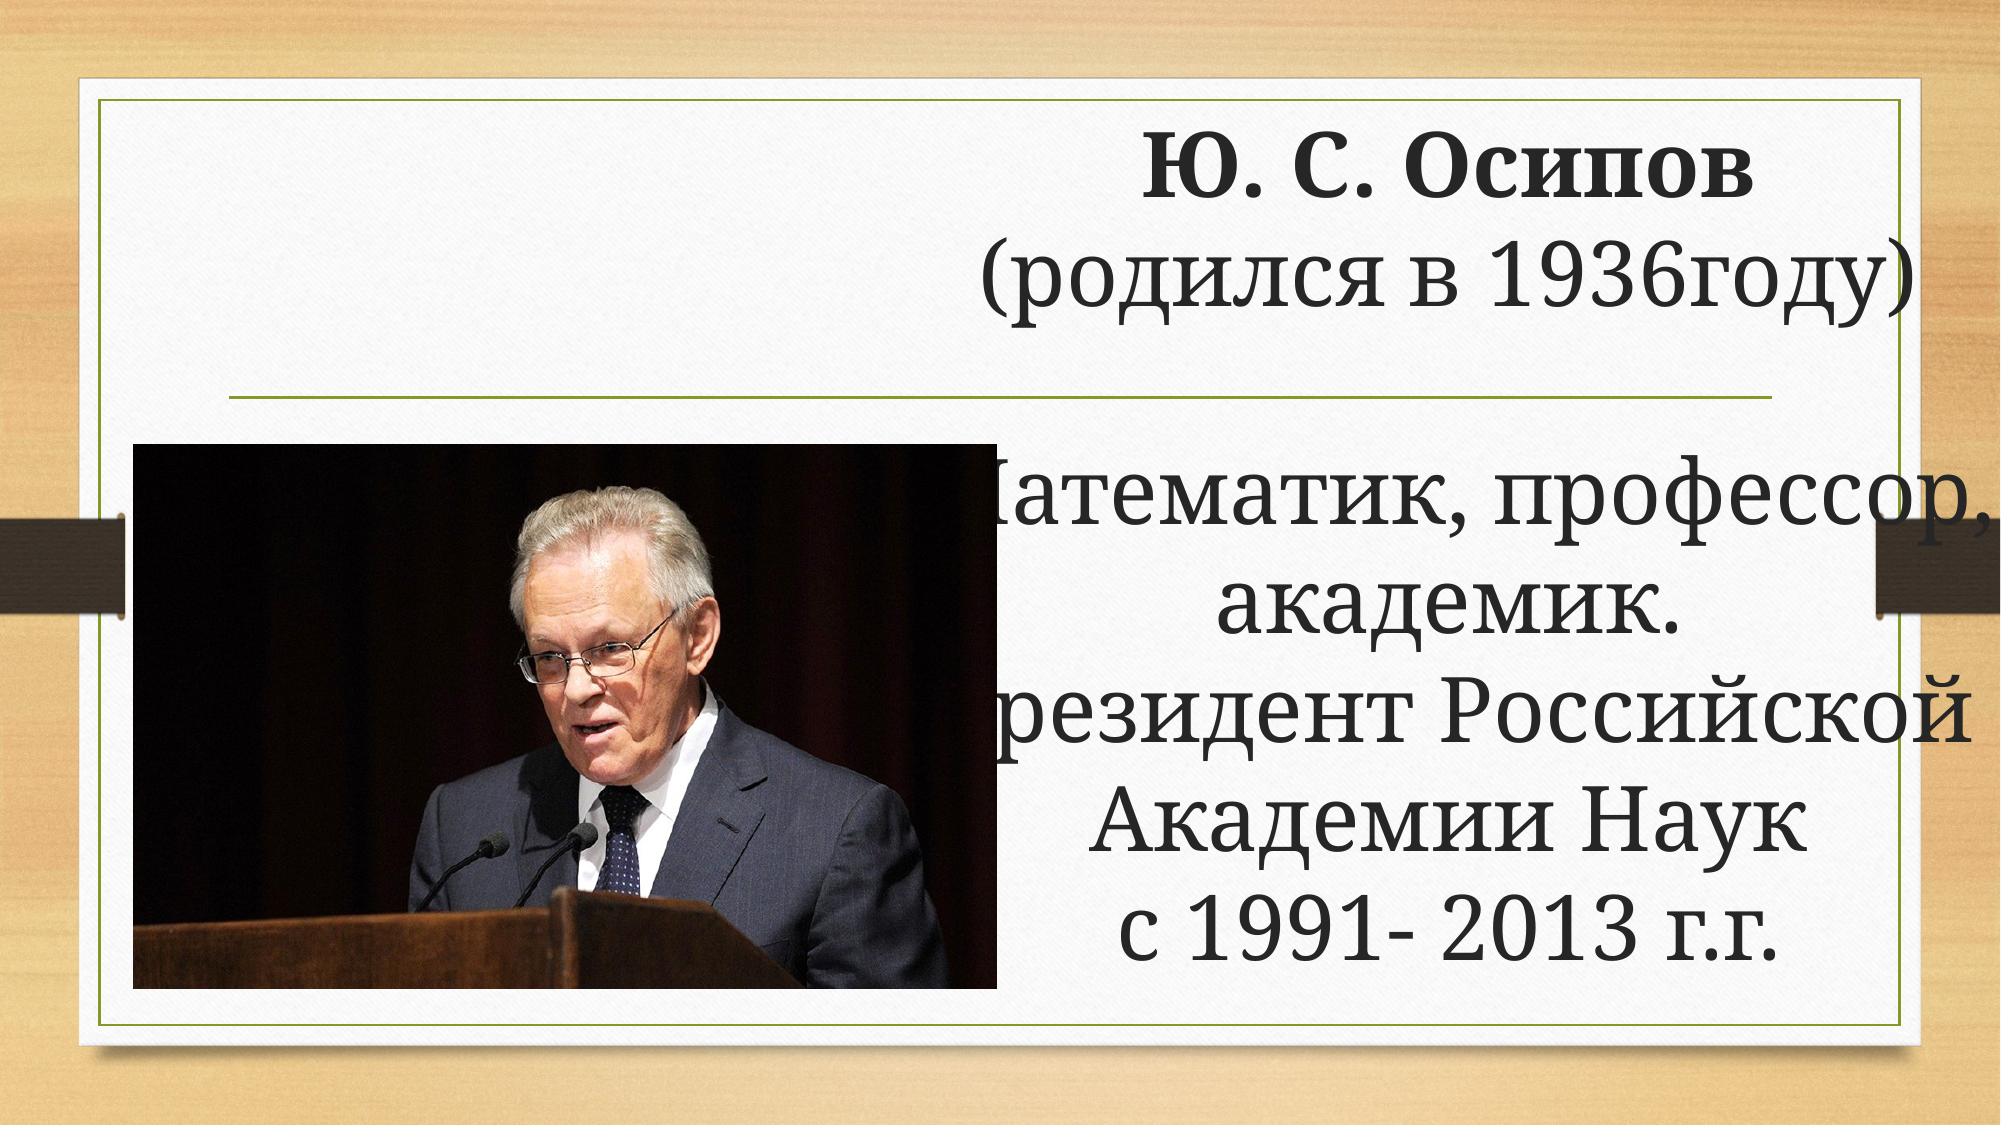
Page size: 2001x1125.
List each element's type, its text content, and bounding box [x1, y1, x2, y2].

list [132, 444, 997, 989]
picture [0, 0, 2001, 1125]
title Ю. С. Осипов (родился в 1936году) Математик, профессор, академик. Президент Российской Академии Наук с 1991- 2013 г.г. [842, 96, 2000, 989]
